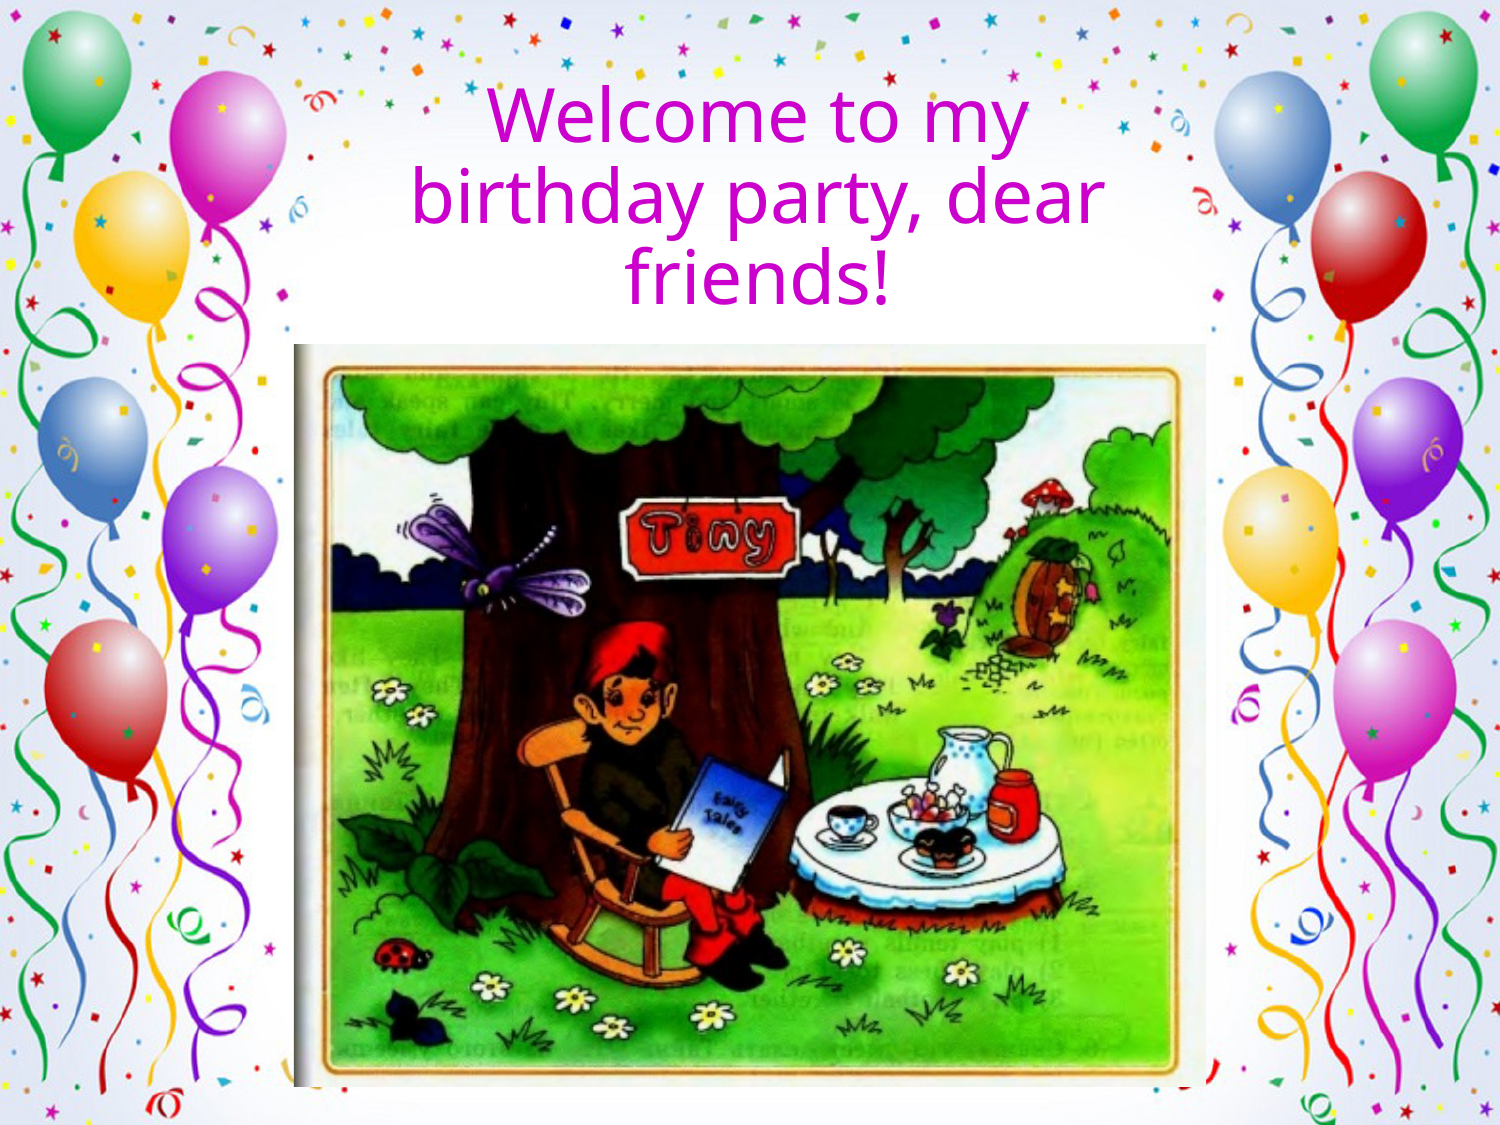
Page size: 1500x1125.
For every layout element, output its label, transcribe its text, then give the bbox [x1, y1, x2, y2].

picture [0, 0, 1500, 1125]
title Welcome to my birthday party, dear friends! [336, 59, 1181, 339]
